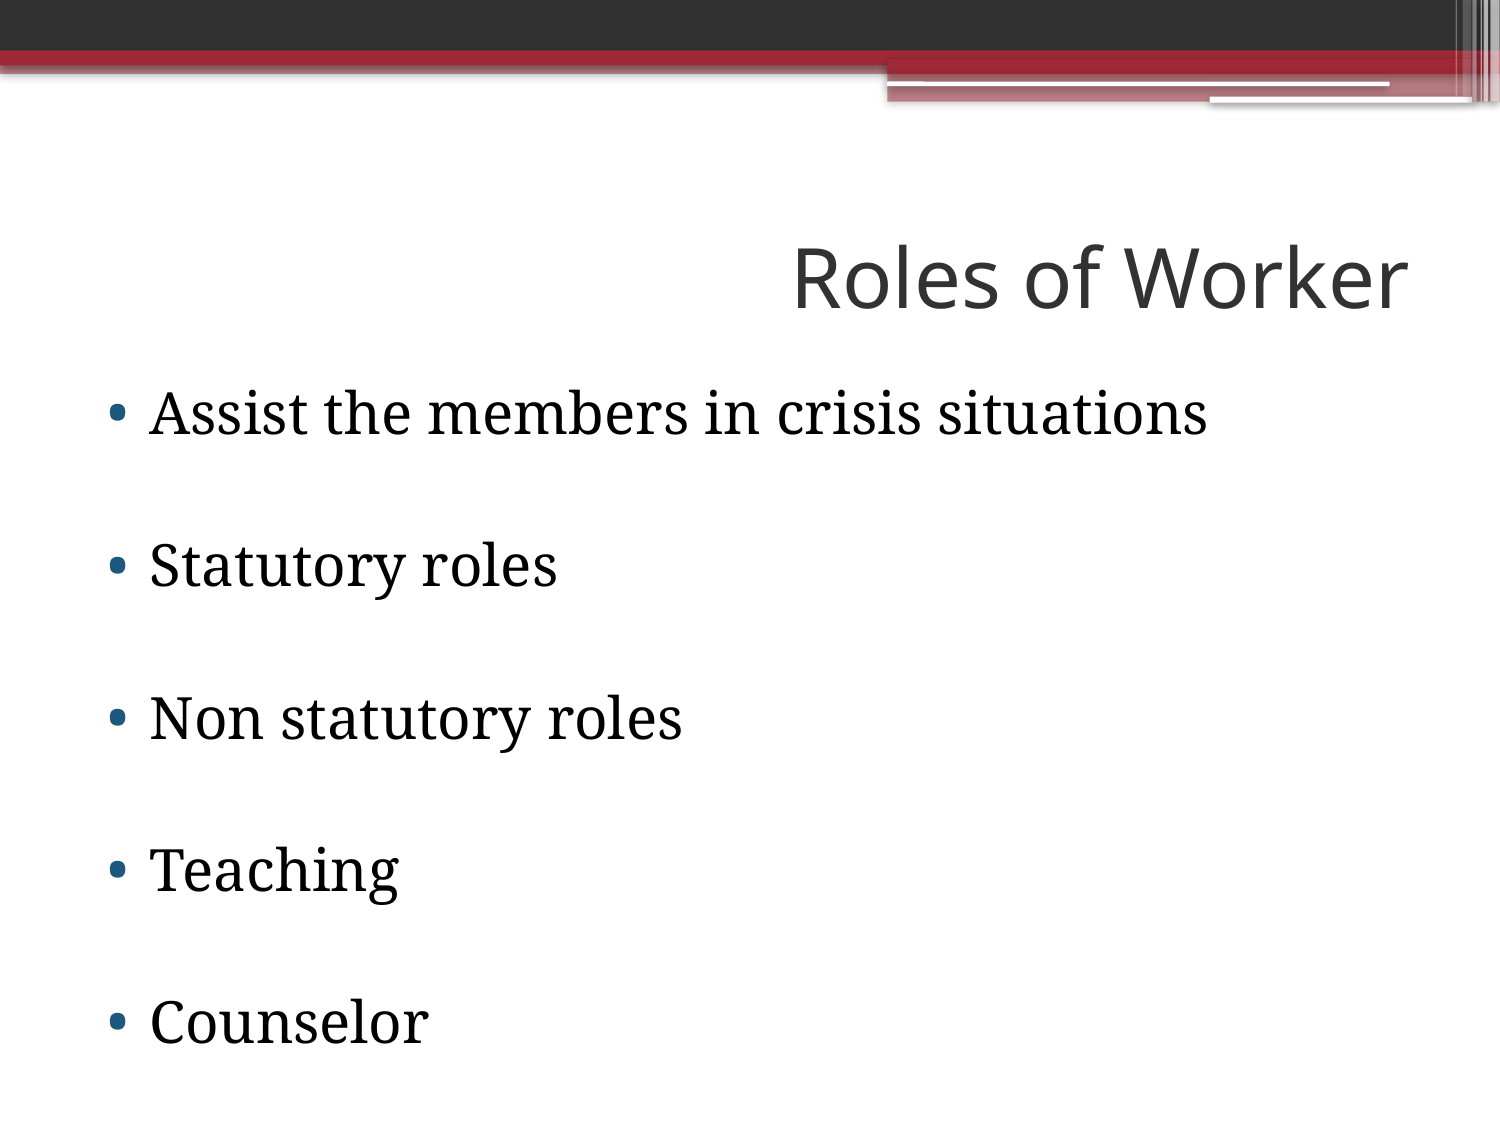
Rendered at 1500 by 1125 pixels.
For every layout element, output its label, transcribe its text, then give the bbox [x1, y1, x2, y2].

title Roles of Worker [75, 187, 1425, 363]
list Assist the members in crisis situations Statutory roles Non statutory roles Teaching Counselor [75, 368, 1425, 1079]
